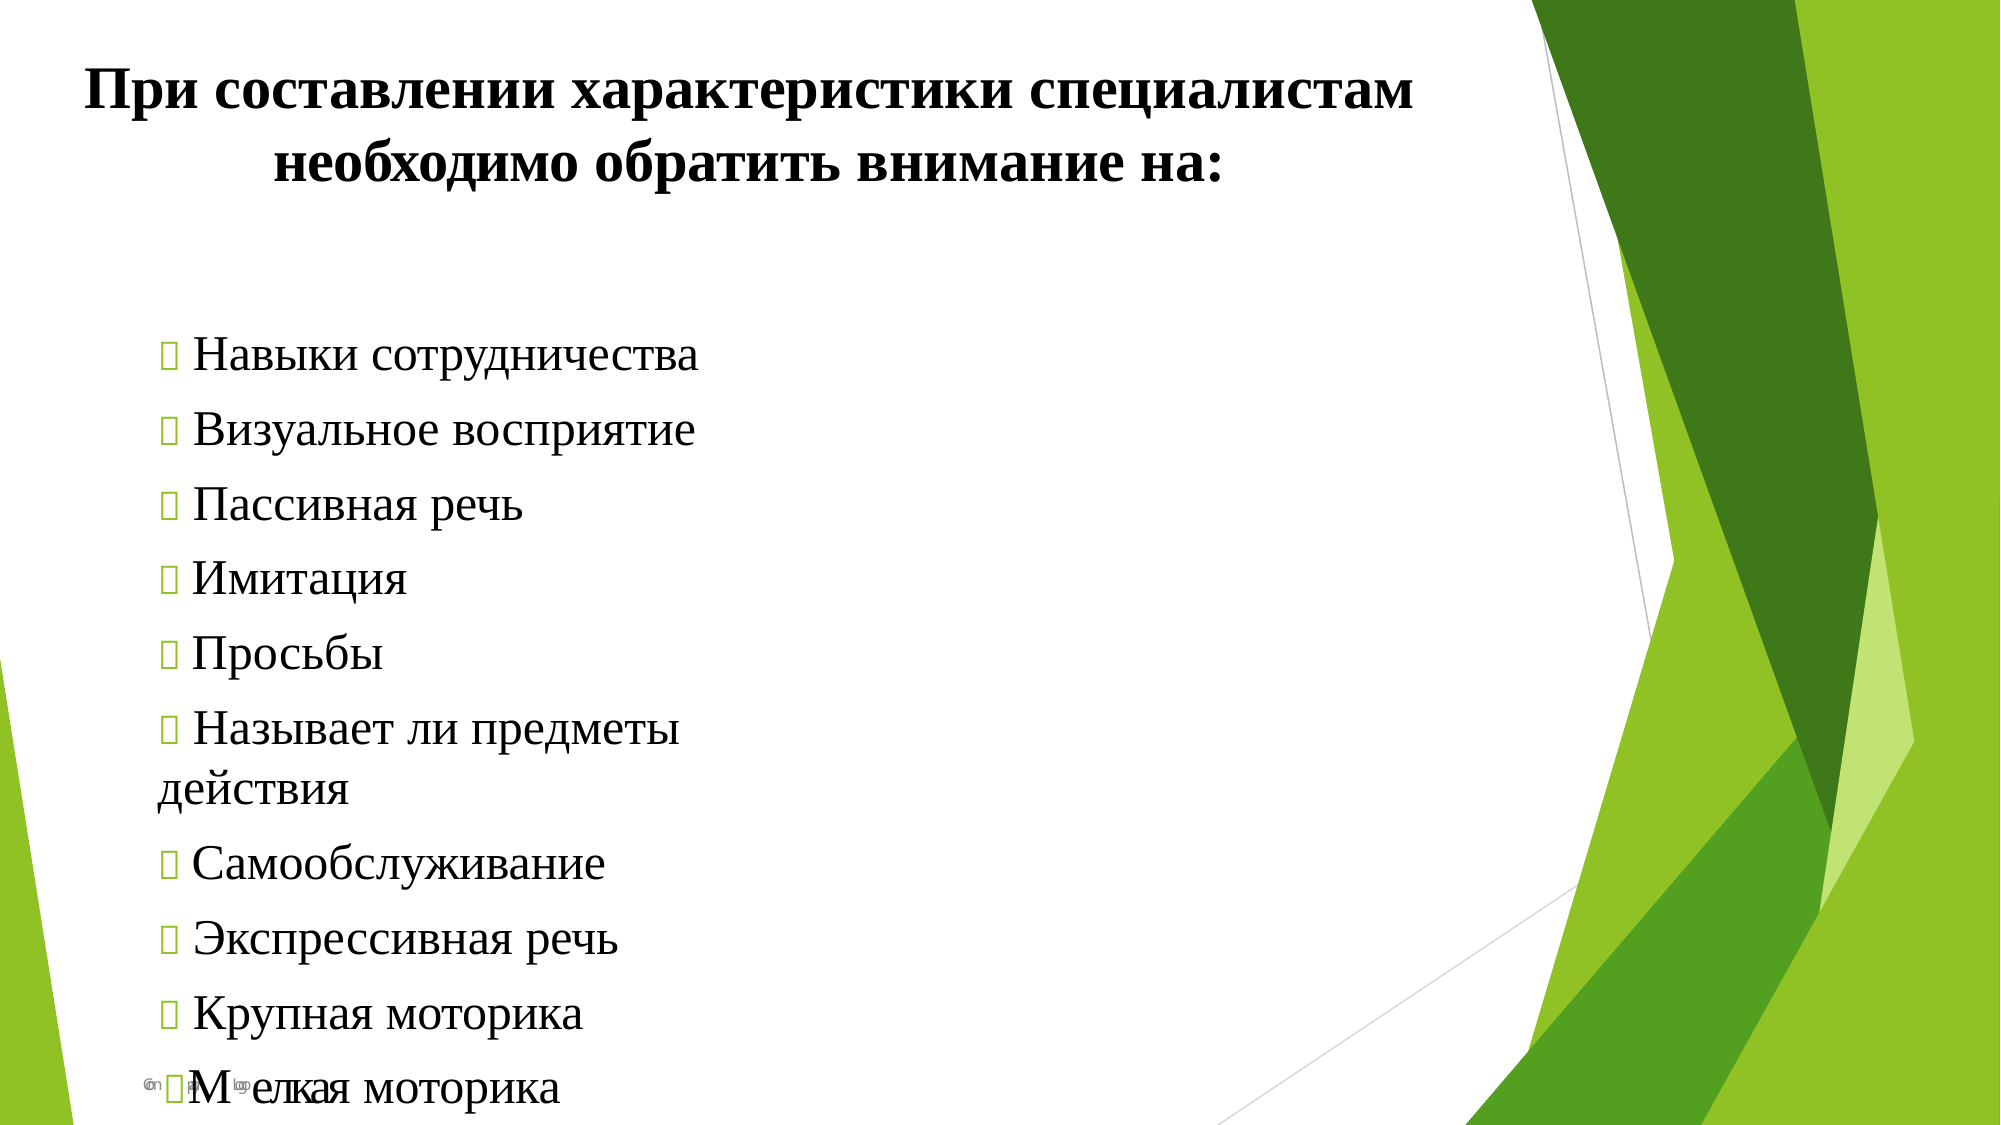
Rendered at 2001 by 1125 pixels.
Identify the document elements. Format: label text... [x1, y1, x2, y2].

text_box  Навыки сотрудничества  Визуальное восприятие  Пассивная речь  Имитация  Просьбы  Называет ли предметы действия  Самообслуживание  Экспрессивная речь  Крупная моторика Company МLogoелкая моторика [124, 320, 910, 1114]
title При составлении характеристики специалистам необходимо обратить внимание на: [81, 48, 1419, 236]
